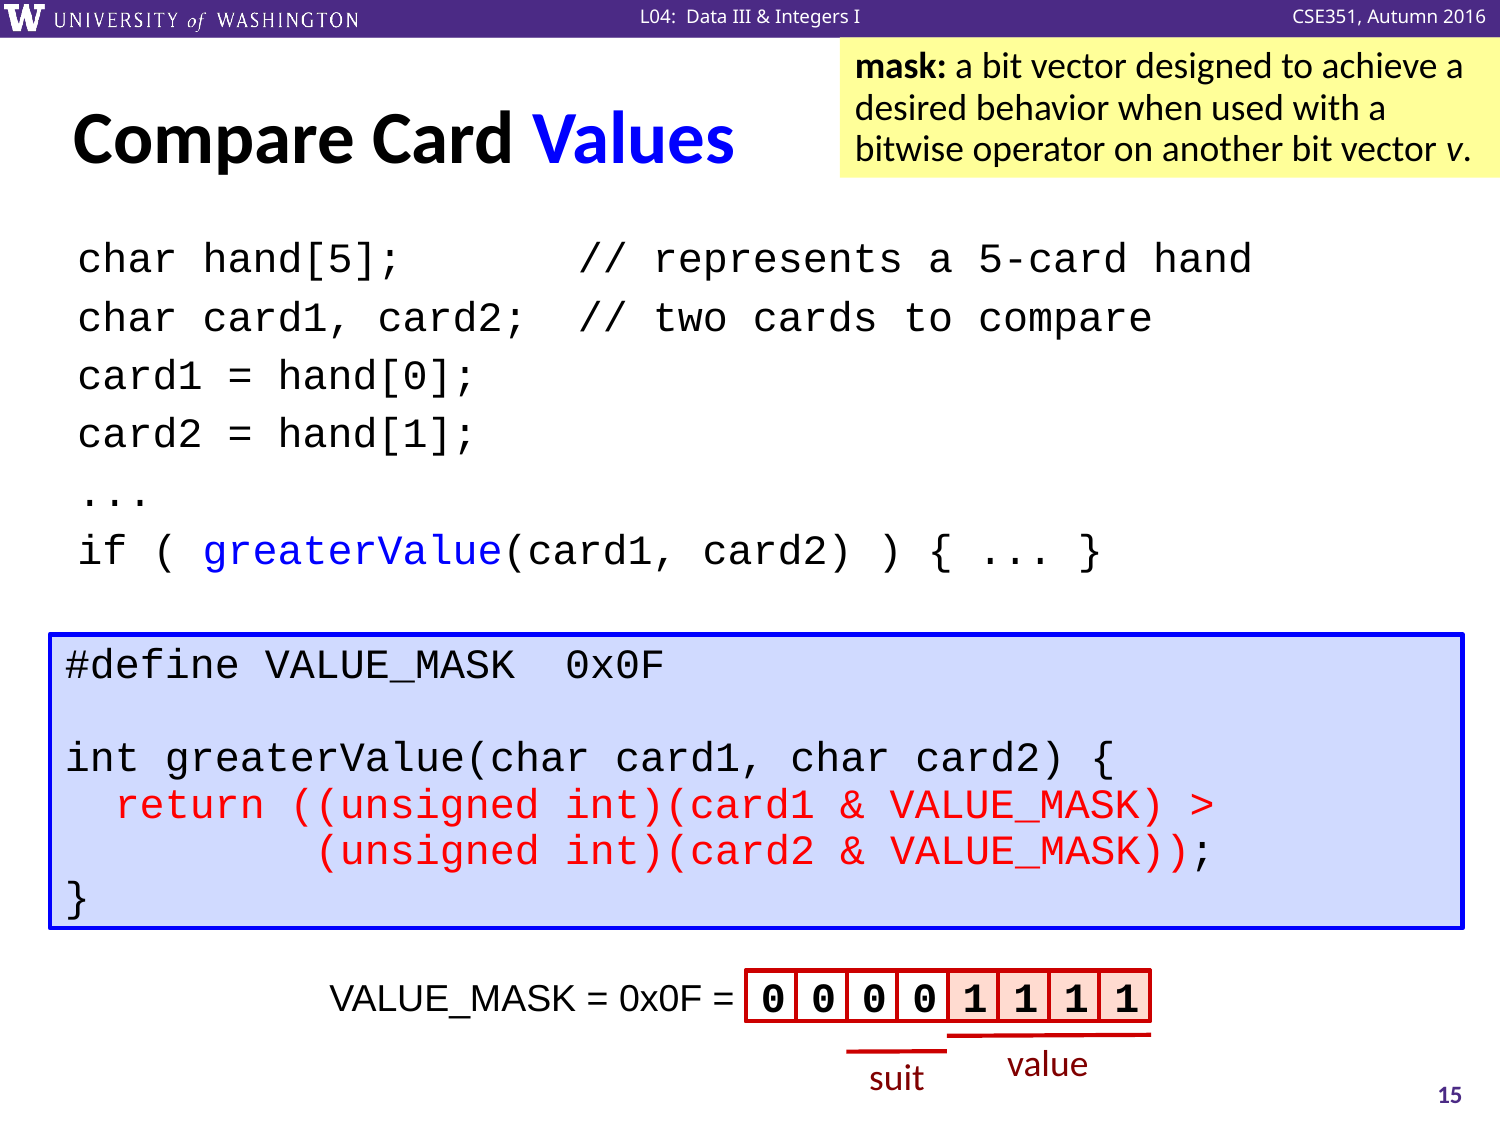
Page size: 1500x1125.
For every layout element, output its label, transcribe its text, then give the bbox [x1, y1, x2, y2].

picture [4, 4, 358, 32]
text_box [312, 970, 1152, 1108]
title Compare Card Values [58, 71, 1438, 197]
text_box #define VALUE_MASK 0x0F int greaterValue(char card1, char card2) { return ((unsigned int)(card1 & VALUE_MASK) > (unsigned int)(card2 & VALUE_MASK)); } [49, 634, 1463, 928]
text_box mask: a bit vector designed to achieve a desired behavior when used with a bitwise operator on another bit vector v. [839, 37, 1500, 178]
slide_number 15 [1400, 1065, 1500, 1125]
text_box char hand[5]; // represents a 5-card hand char card1, card2; // two cards to compare card1 = hand[0]; card2 = hand[1]; ... if ( greaterValue(card1, card2) ) { ... } [62, 223, 1473, 599]
